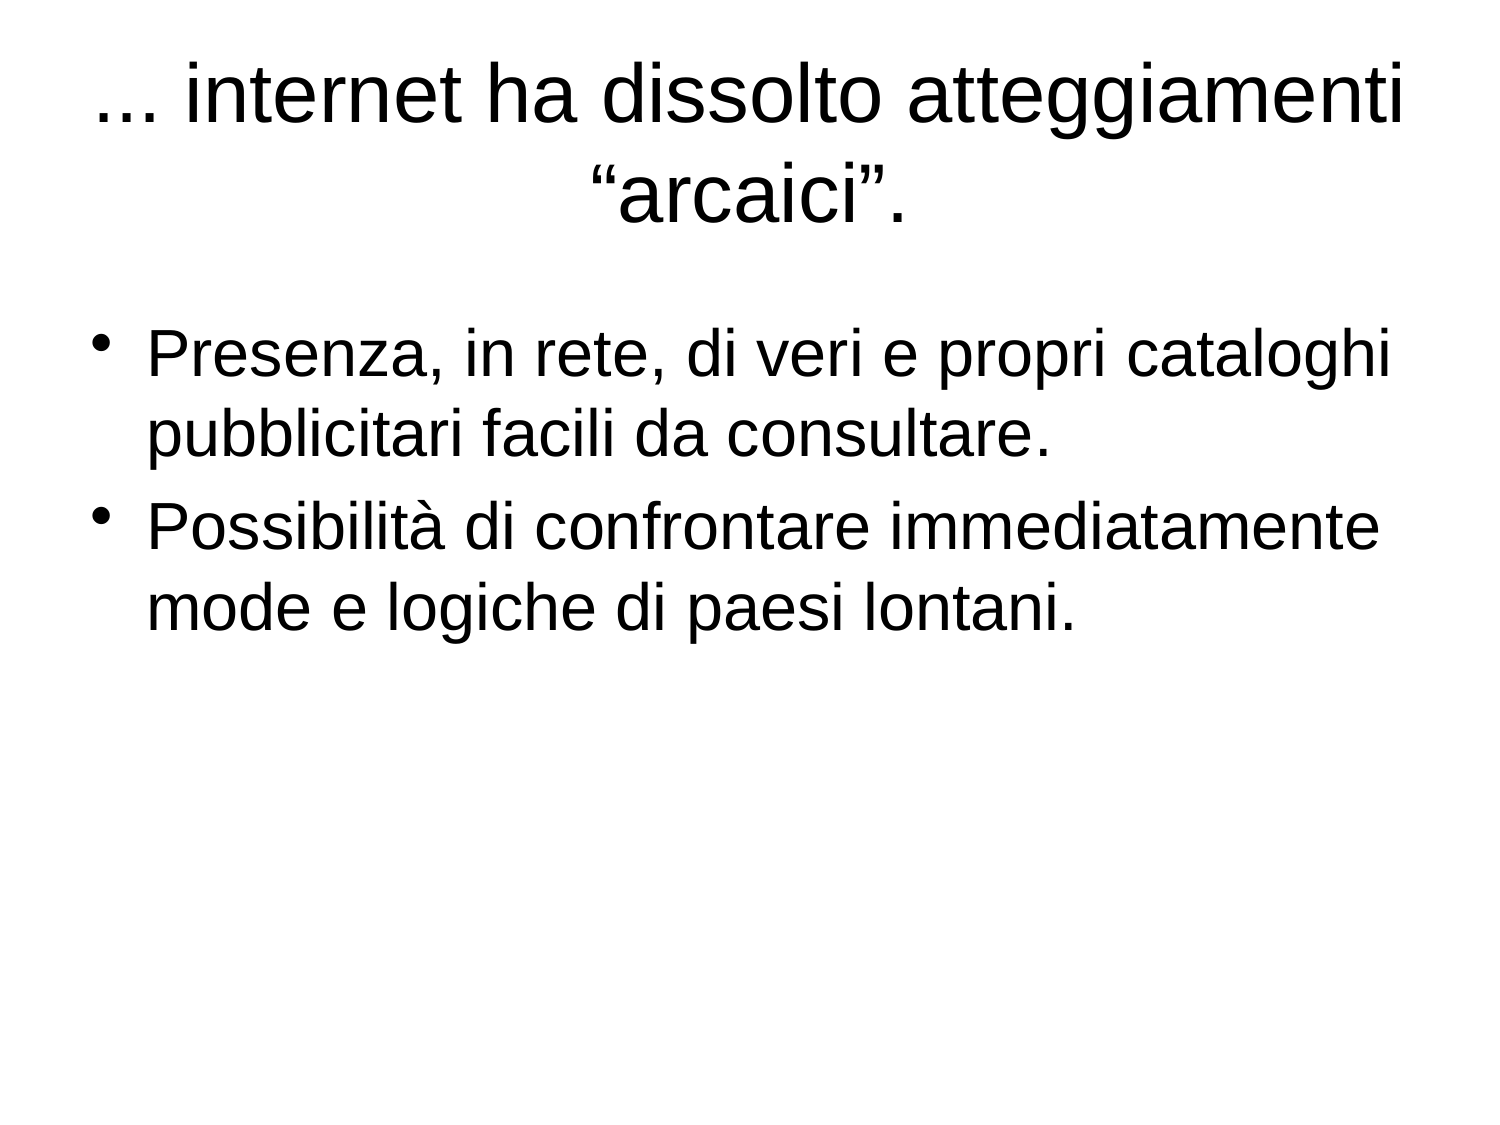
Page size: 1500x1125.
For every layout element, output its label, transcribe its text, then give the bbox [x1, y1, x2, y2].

title ... internet ha dissolto atteggiamenti “arcaici”. [75, 45, 1425, 233]
list Presenza, in rete, di veri e propri cataloghi pubblicitari facili da consultare. Possibilità di confrontare immediatamente mode e logiche di paesi lontani. [75, 302, 1425, 1005]
